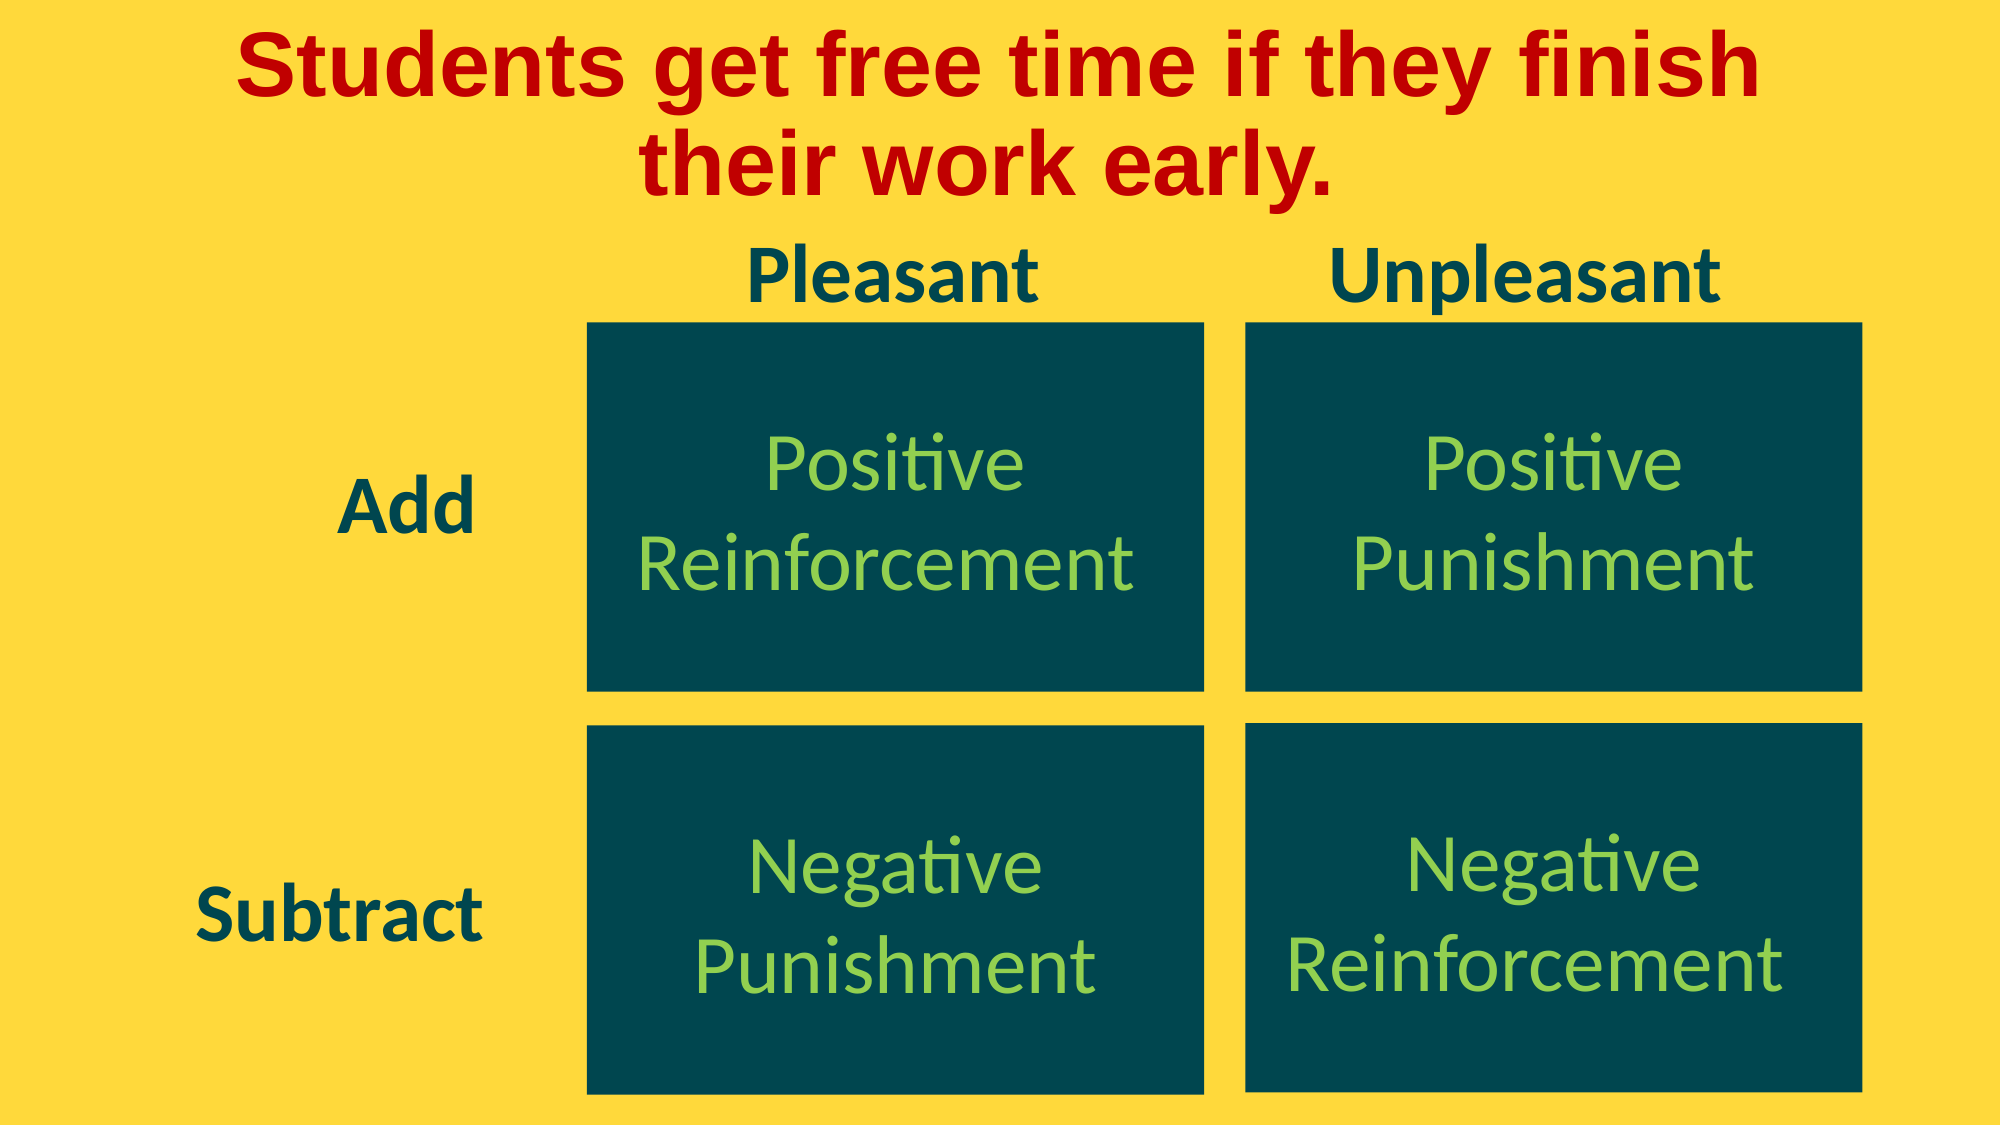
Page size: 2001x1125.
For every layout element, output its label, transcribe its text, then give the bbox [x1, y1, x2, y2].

text_box Add [321, 442, 493, 558]
title Students get free time if they finish their work early. [137, 7, 1863, 225]
text_box Unpleasant [1307, 212, 1762, 321]
text_box Negative Punishment [586, 724, 1205, 1096]
text_box Positive Punishment [1244, 321, 1863, 693]
text_box Subtract [176, 850, 523, 966]
text_box Positive Reinforcement [586, 321, 1205, 693]
text_box Negative Reinforcement [1244, 722, 1863, 1093]
text_box Pleasant [728, 212, 1060, 321]
